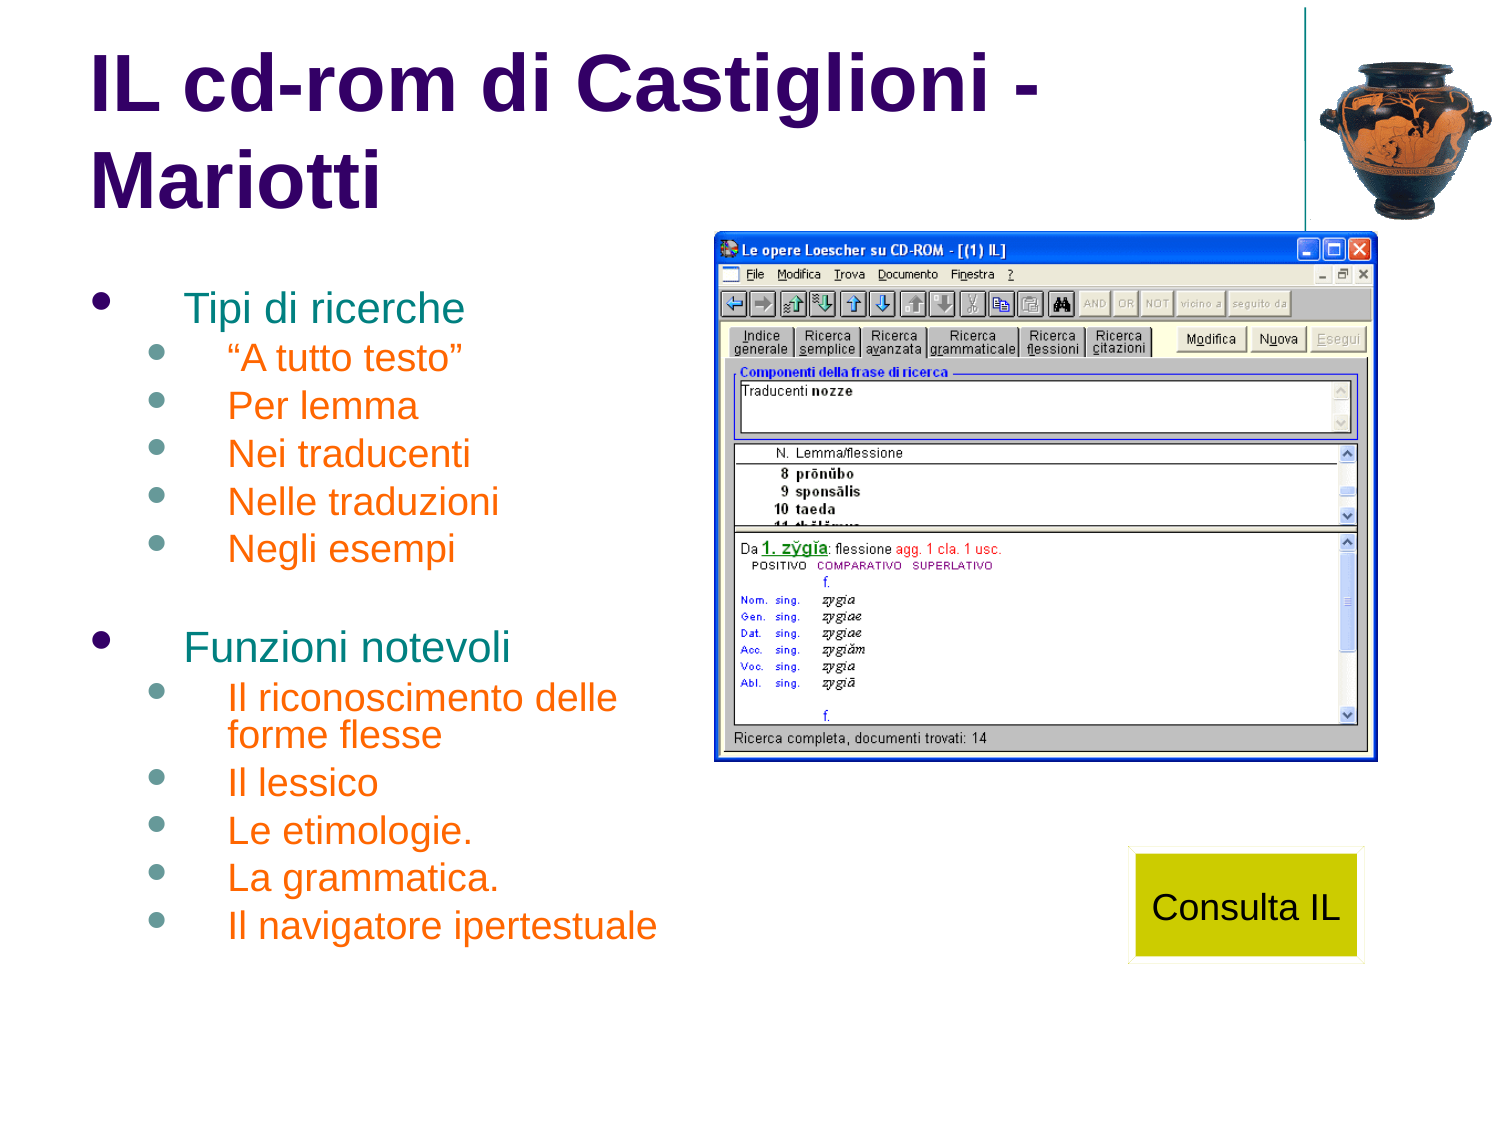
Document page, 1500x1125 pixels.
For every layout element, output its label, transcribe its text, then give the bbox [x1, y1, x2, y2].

text_box Tipi di ricerche “A tutto testo” Per lemma Nei traducenti Nelle traduzioni Negli esempi Funzioni notevoli Il riconoscimento delle forme flesse Il lessico Le etimologie. La grammatica. Il navigatore ipertestuale [74, 281, 738, 1006]
text_box Consulta IL [1128, 846, 1365, 964]
picture [714, 42, 1500, 762]
text_box IL cd-rom di Castiglioni - Mariotti [74, 20, 1313, 233]
